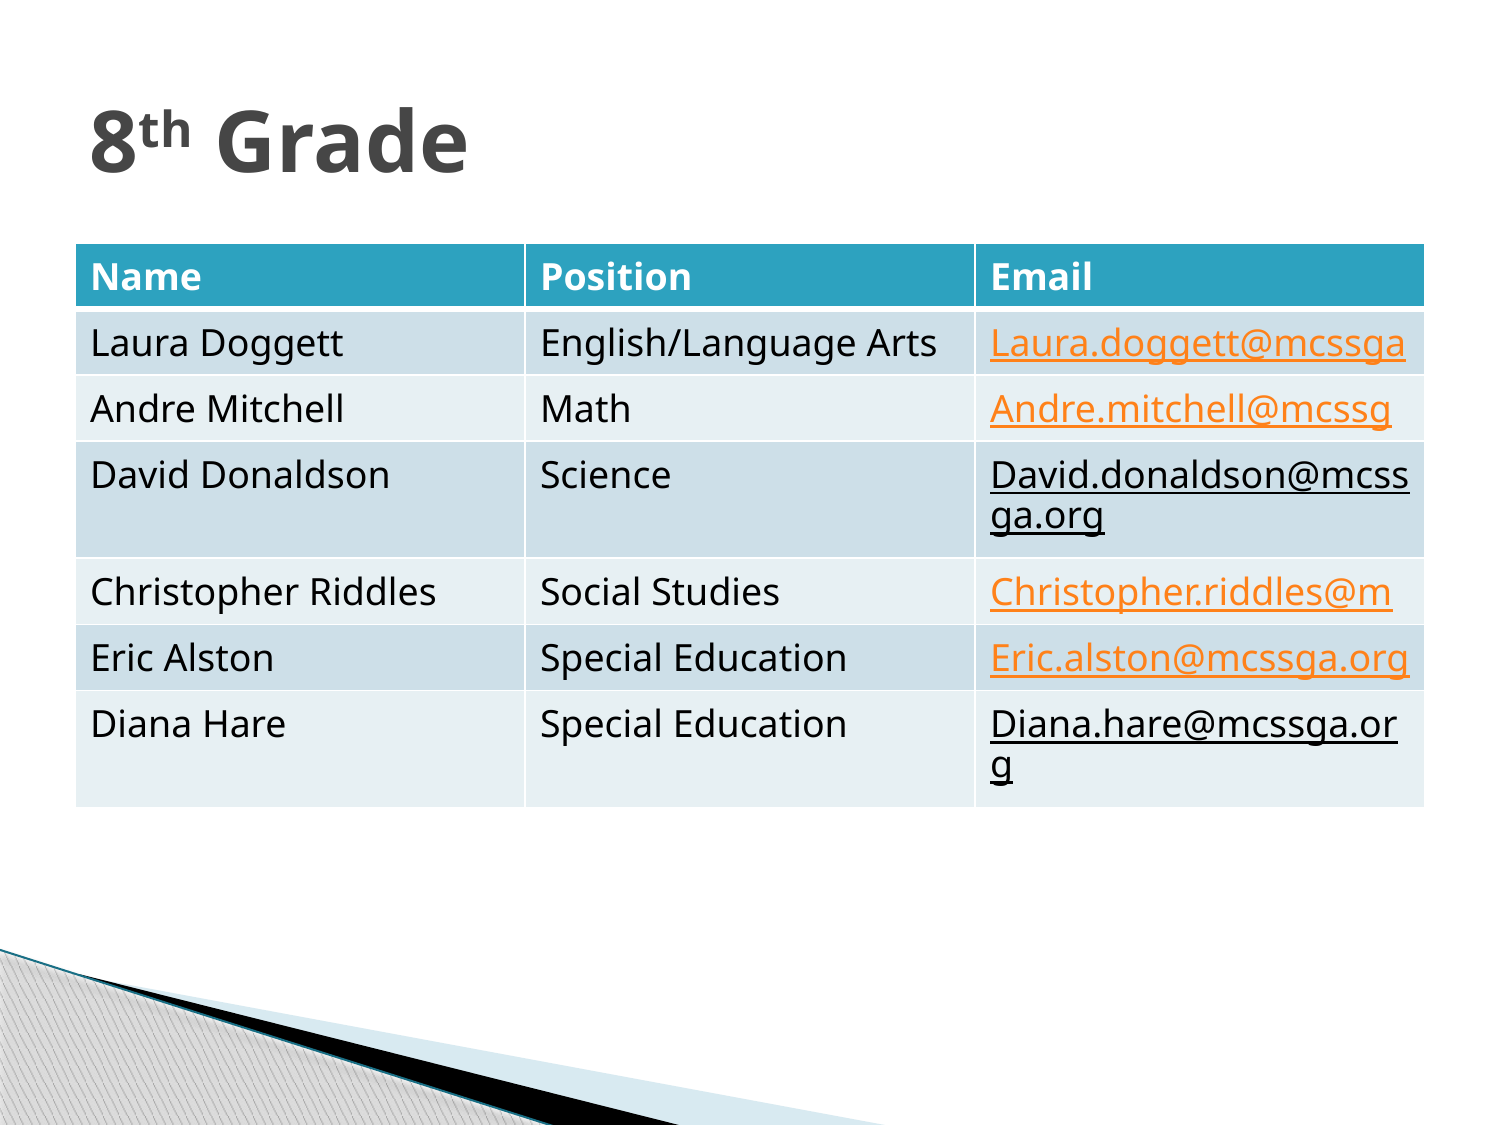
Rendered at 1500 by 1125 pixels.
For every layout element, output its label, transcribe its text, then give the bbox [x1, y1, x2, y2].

table_cell David Donaldson [76, 442, 524, 557]
title 8th Grade [75, 45, 1425, 233]
table_cell English/Language Arts [526, 312, 974, 374]
table_header Name [76, 244, 524, 306]
table_cell David.donaldson@mcssga.org [976, 442, 1424, 557]
table_cell Laura Doggett [76, 312, 524, 374]
table_cell Math [526, 376, 974, 440]
table_cell Diana.hare@mcssga.org [976, 691, 1424, 807]
table_cell Social Studies [526, 559, 974, 624]
table_header Email [976, 244, 1424, 306]
table_cell Special Education [526, 691, 974, 807]
table_cell Special Education [526, 625, 974, 690]
table_cell Christopher.riddles@mcssga.org [976, 559, 1424, 624]
table_cell Andre.mitchell@mcssga.org [976, 376, 1424, 440]
table_cell Laura.doggett@mcssga.org [976, 312, 1424, 374]
table_cell Andre Mitchell [76, 376, 524, 440]
table_cell Christopher Riddles [76, 559, 524, 624]
table_header Position [526, 244, 974, 306]
table_cell Science [526, 442, 974, 557]
table_cell Diana Hare [76, 691, 524, 807]
table_cell Eric Alston [76, 625, 524, 690]
table_cell Eric.alston@mcssga.org [976, 625, 1424, 690]
